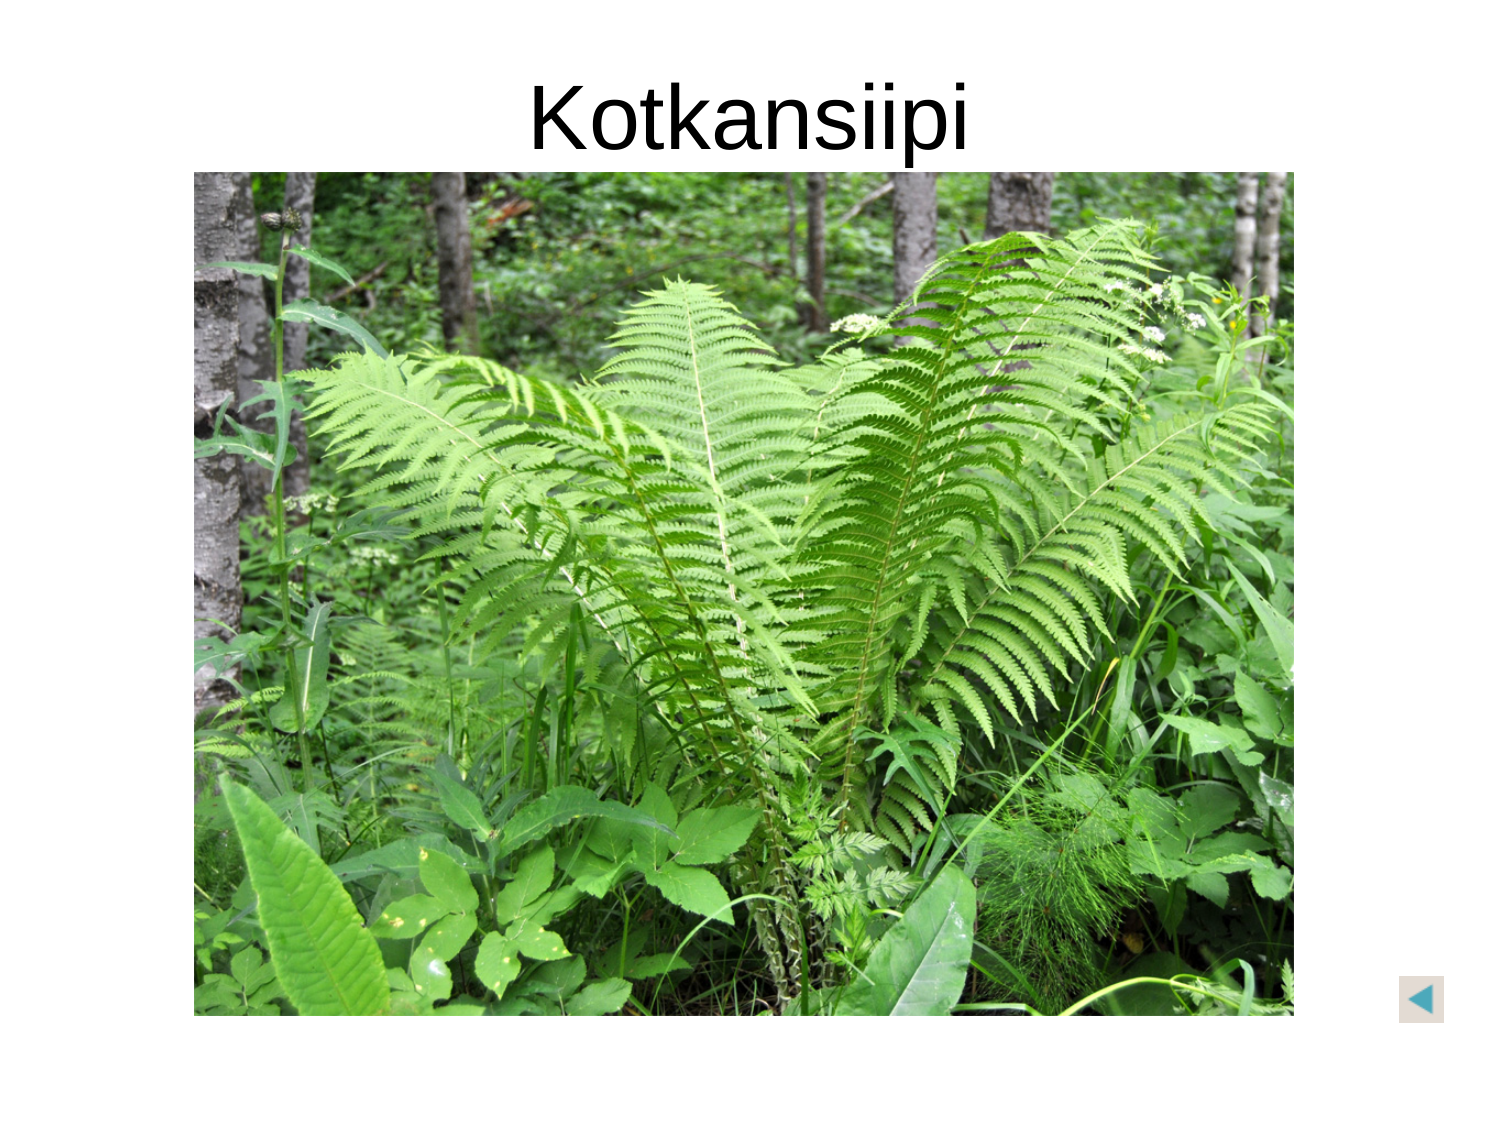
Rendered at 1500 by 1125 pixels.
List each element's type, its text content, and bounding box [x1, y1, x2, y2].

text_box Kotkansiipi [112, 37, 1388, 188]
picture [194, 172, 1294, 1016]
picture [1399, 975, 1445, 1023]
